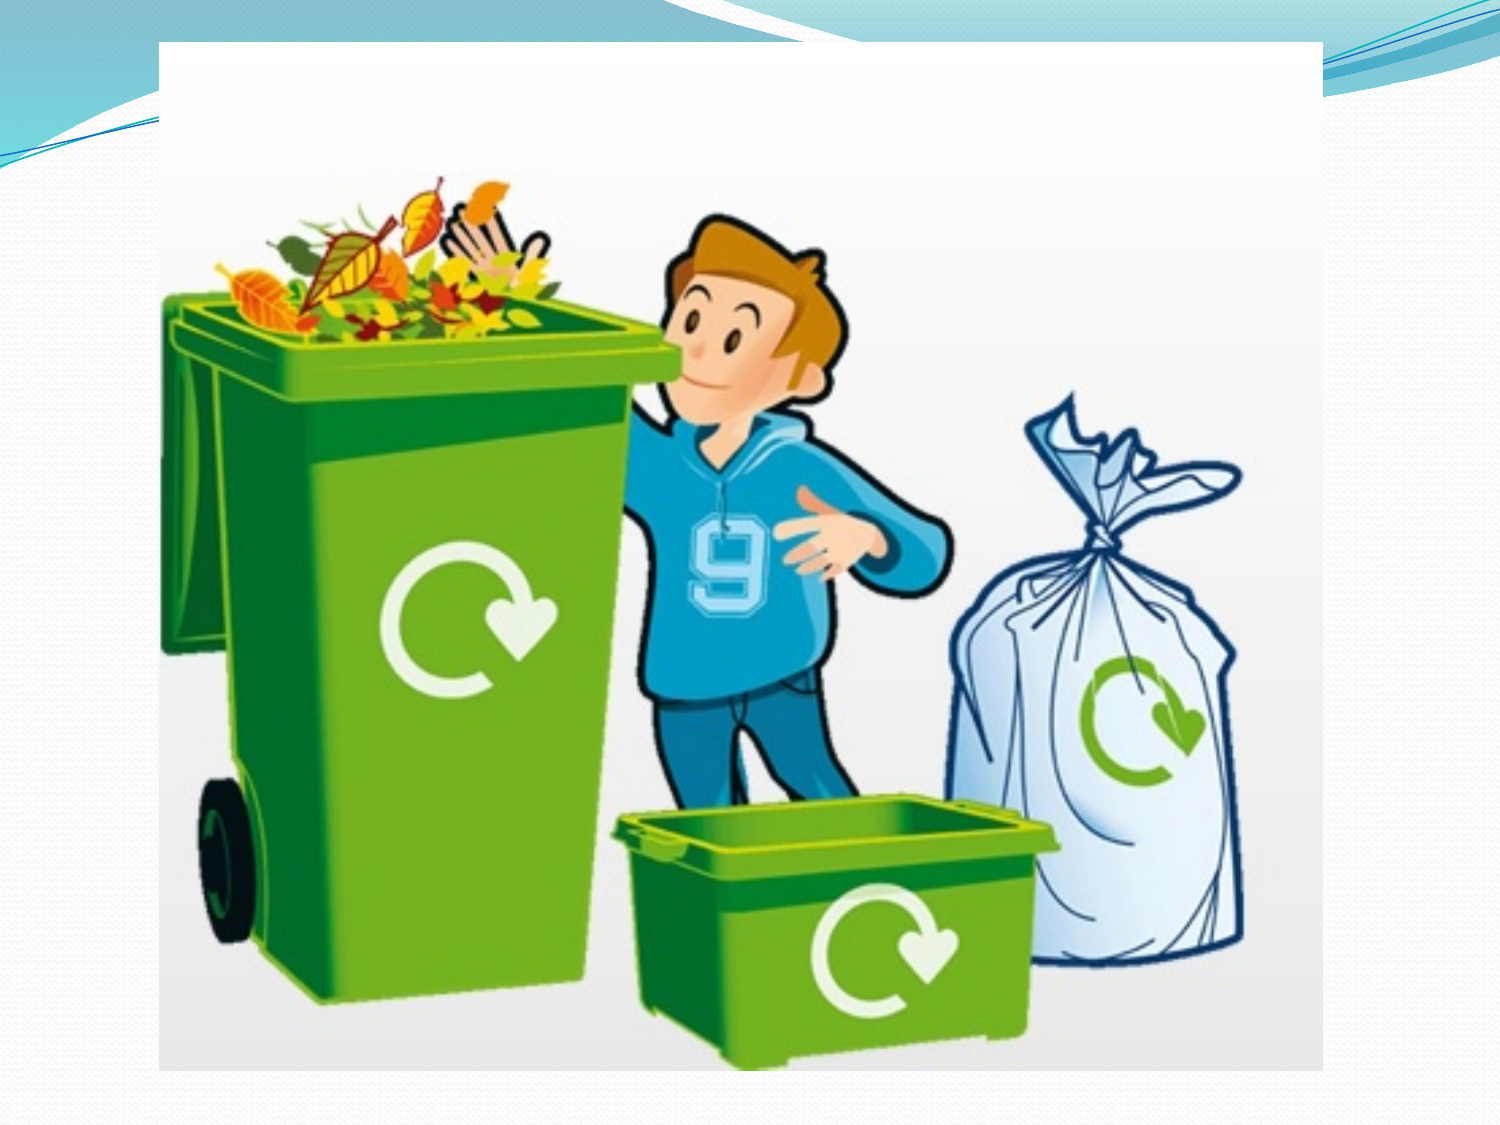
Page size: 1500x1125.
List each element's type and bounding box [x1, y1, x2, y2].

picture [159, 42, 1323, 1071]
